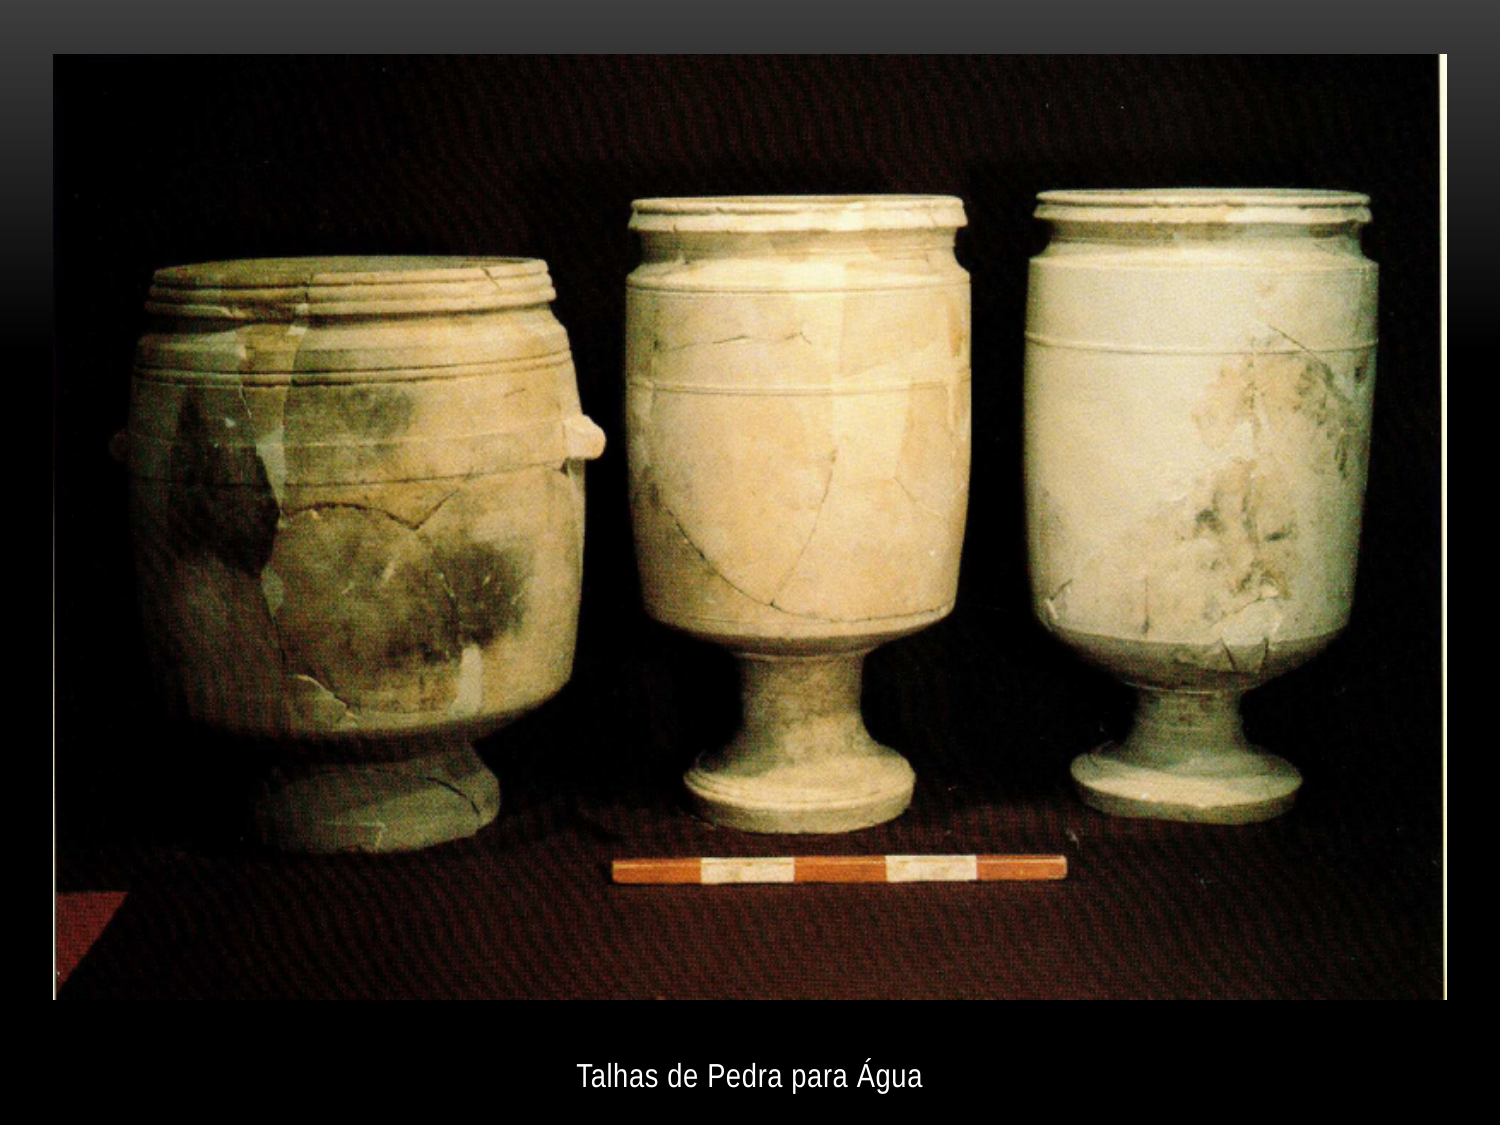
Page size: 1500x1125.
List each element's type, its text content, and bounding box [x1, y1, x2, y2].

list Talhas de Pedra para Água [53, 1046, 1447, 1125]
picture [0, 0, 1500, 1125]
